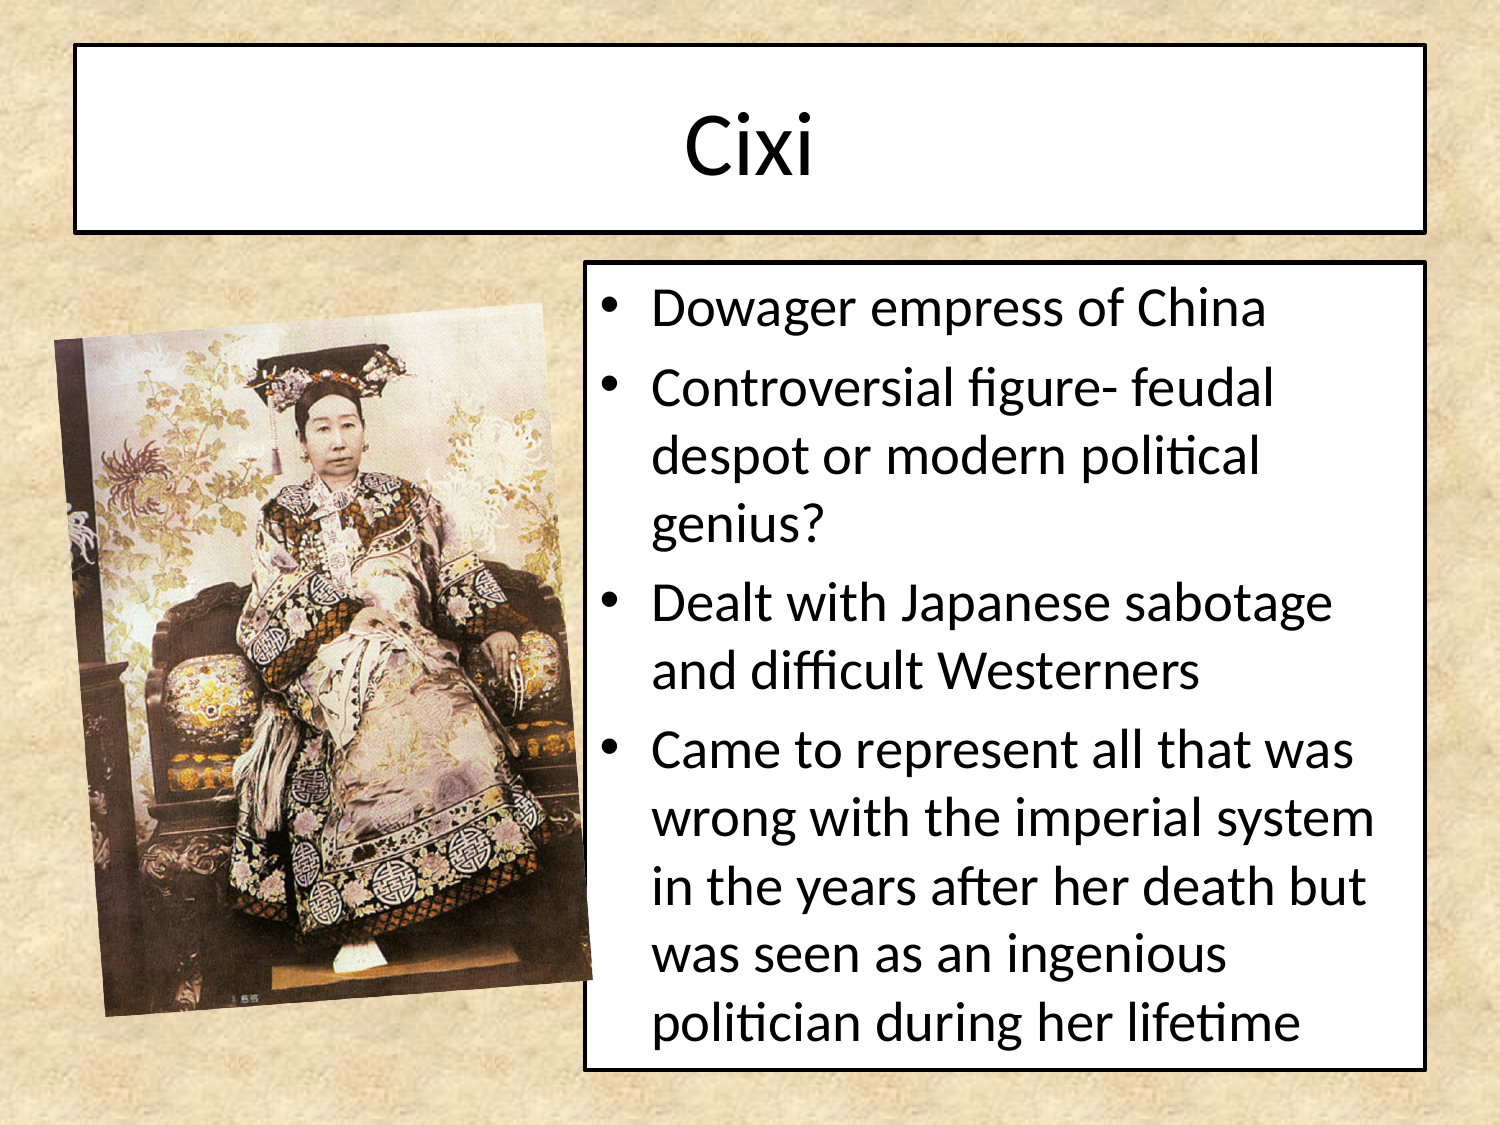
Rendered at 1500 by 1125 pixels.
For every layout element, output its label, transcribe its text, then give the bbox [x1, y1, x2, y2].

title Cixi [73, 43, 1427, 235]
picture [0, 0, 1500, 1125]
list Dowager empress of China Controversial figure- feudal despot or modern political genius? Dealt with Japanese sabotage and difficult Westerners Came to represent all that was wrong with the imperial system in the years after her death but was seen as an ingenious politician during her lifetime [583, 260, 1427, 1072]
